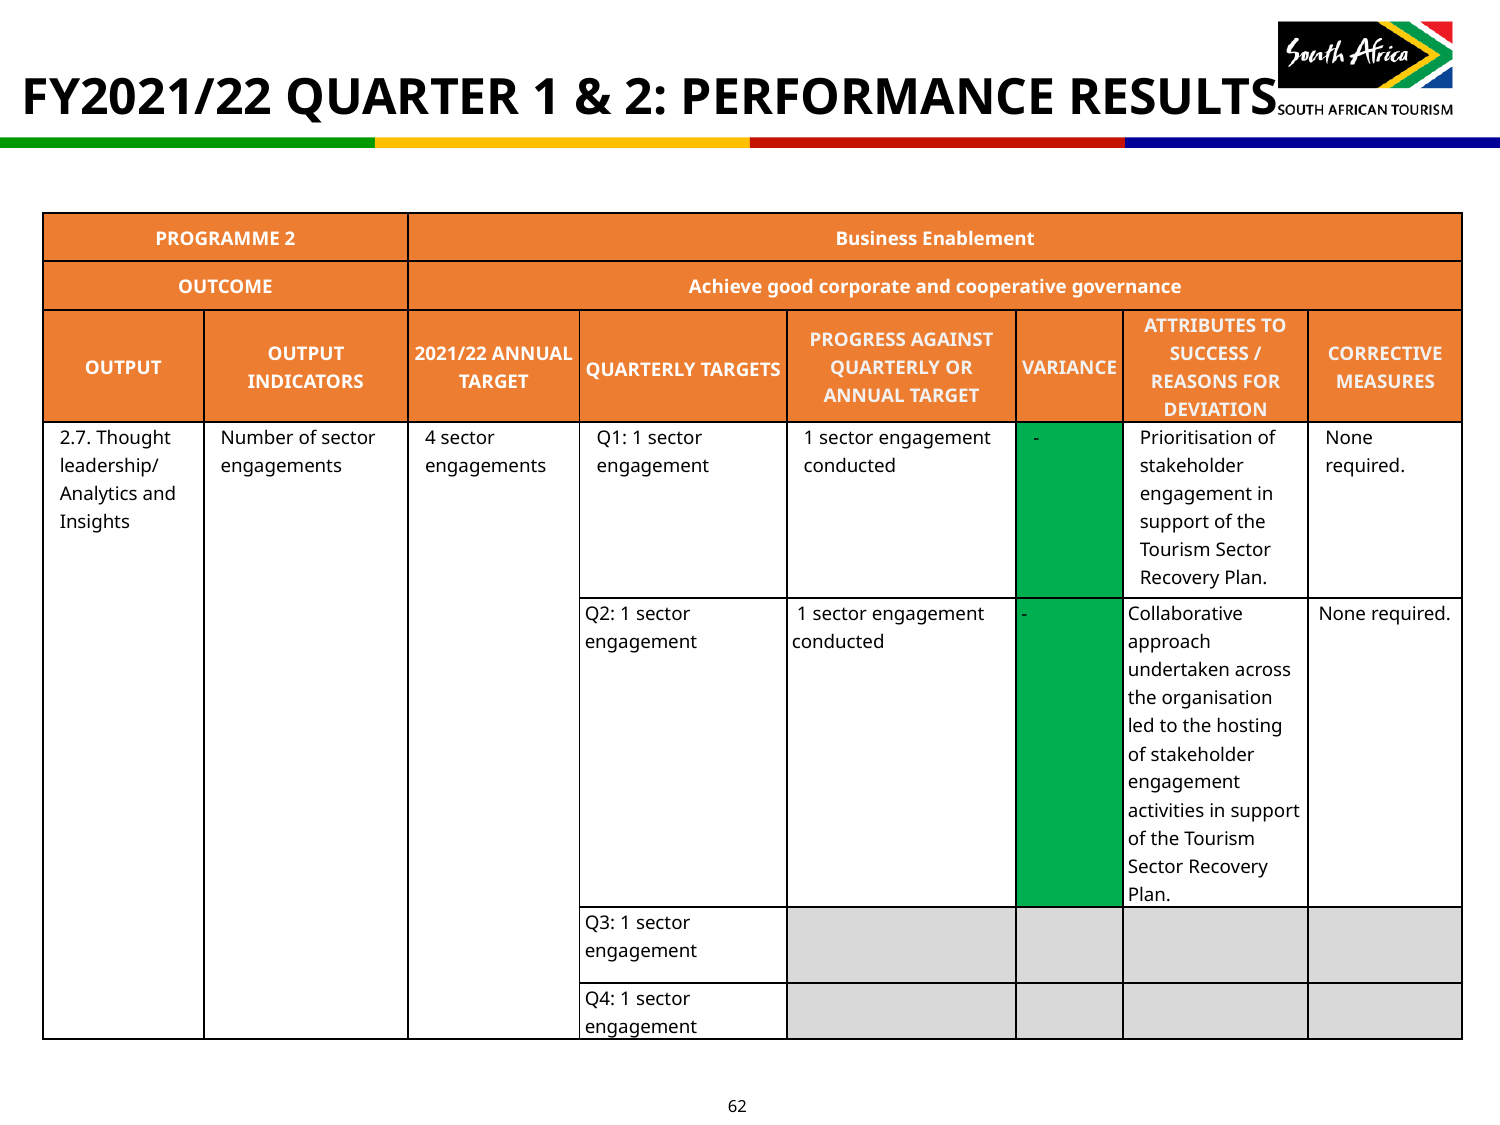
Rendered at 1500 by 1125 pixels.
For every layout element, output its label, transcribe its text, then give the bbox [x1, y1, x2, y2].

table_cell [1017, 984, 1122, 1038]
table_cell Collaborative approach undertaken across the organisation led to the hosting of stakeholder engagement activities in support of the Tourism Sector Recovery Plan. [1124, 599, 1307, 906]
table_cell OUTPUT INDICATORS [205, 311, 407, 421]
table_cell None required. [1309, 599, 1461, 906]
table_cell - [1017, 599, 1122, 906]
table_cell PROGRESS AGAINST QUARTERLY OR ANNUAL TARGET [788, 311, 1015, 421]
table_cell [1017, 908, 1122, 982]
table_cell 1 sector engagement conducted [788, 599, 1015, 906]
table_cell VARIANCE [1017, 311, 1122, 421]
table_cell [1124, 984, 1307, 1038]
table_cell OUTCOME [44, 262, 407, 309]
table_cell ATTRIBUTES TO SUCCESS / REASONS FOR DEVIATION [1124, 311, 1307, 421]
table_cell Prioritisation of stakeholder engagement in support of the Tourism Sector Recovery Plan. [1124, 423, 1307, 597]
table_cell OUTPUT [44, 311, 203, 421]
table_cell Q3: 1 sector engagement [580, 908, 786, 982]
table_cell CORRECTIVE MEASURES [1309, 311, 1461, 421]
table_cell QUARTERLY TARGETS [580, 311, 786, 421]
table_cell Achieve good corporate and cooperative governance [409, 262, 1461, 309]
table_cell [1309, 984, 1461, 1038]
table_cell Q2: 1 sector engagement [580, 599, 786, 906]
table_header PROGRAMME 2 [44, 214, 407, 260]
table_cell 2021/22 ANNUAL TARGET [409, 311, 579, 421]
table_cell - [1017, 423, 1122, 597]
table_cell [1309, 908, 1461, 982]
table_cell Number of sector engagements [205, 423, 407, 1038]
title FY2021/22 QUARTER 1 & 2: PERFORMANCE RESULTS [14, 41, 1423, 137]
table_cell [788, 984, 1015, 1038]
table_header Business Enablement [409, 214, 1461, 260]
table_cell [1124, 908, 1307, 982]
table_cell 4 sector engagements [409, 423, 579, 1038]
table_cell Q4: 1 sector engagement [580, 984, 786, 1038]
table_cell 1 sector engagement conducted [788, 423, 1015, 597]
table_cell 2.7. Thought leadership/ Analytics and Insights [44, 423, 203, 1038]
table_cell None required. [1309, 423, 1461, 597]
table_cell [788, 908, 1015, 982]
table_cell Q1: 1 sector engagement [580, 423, 786, 597]
